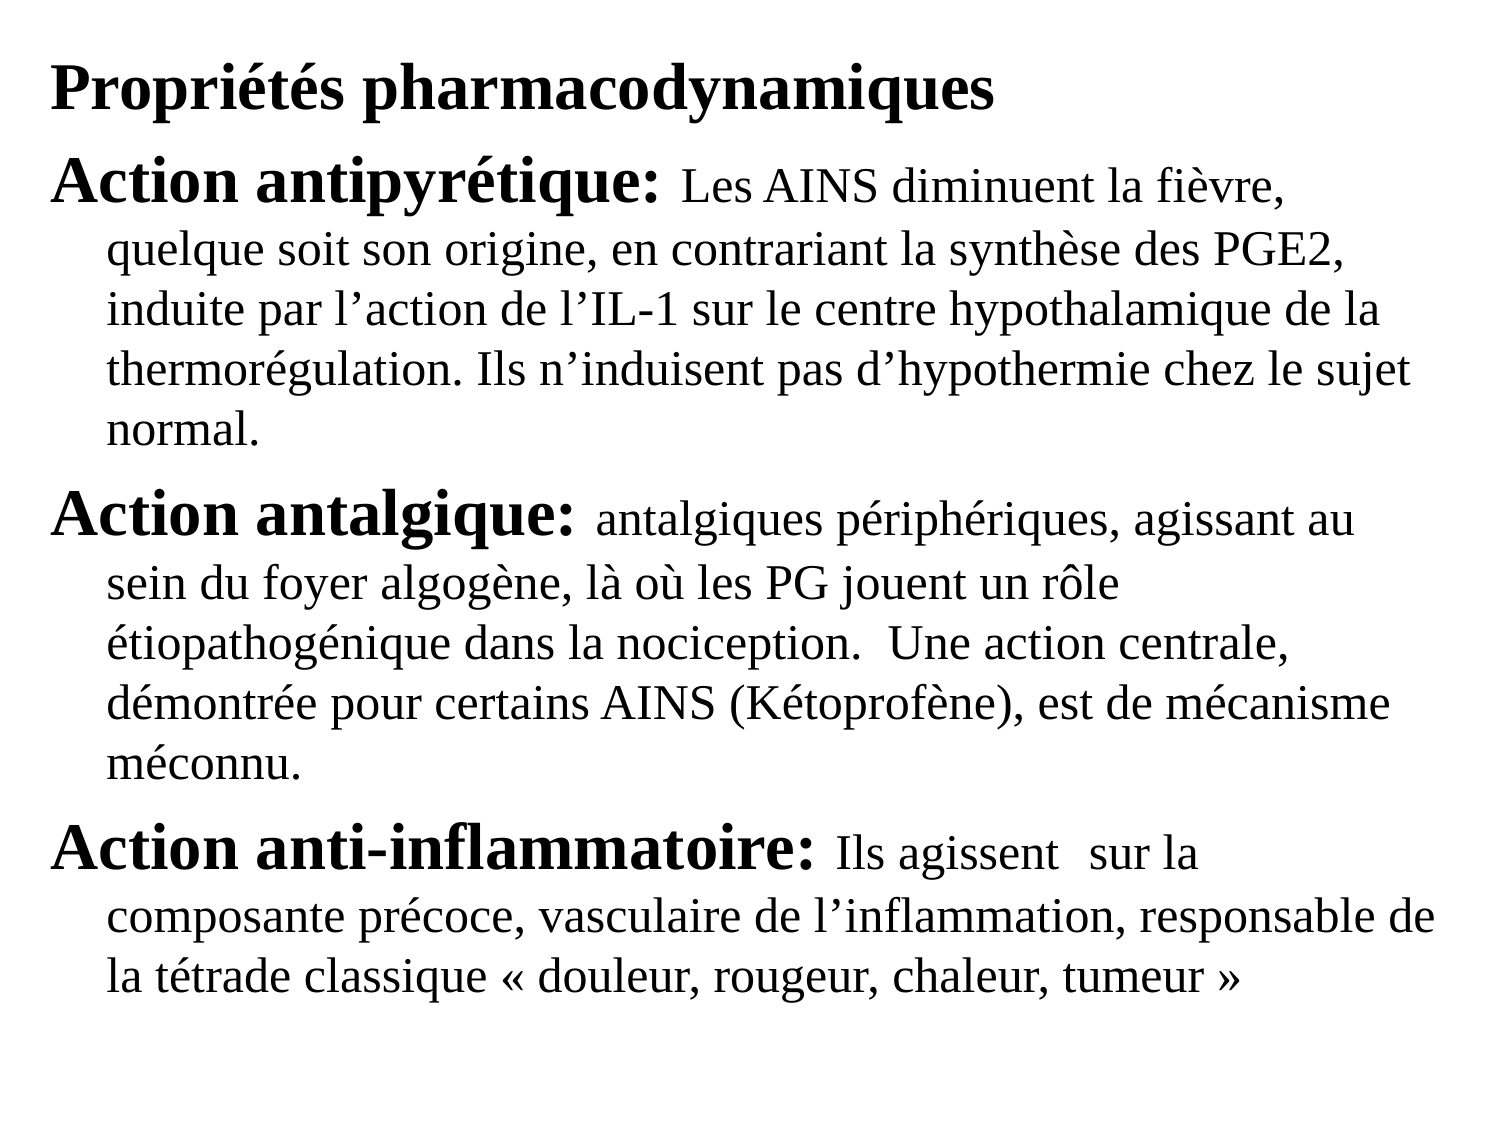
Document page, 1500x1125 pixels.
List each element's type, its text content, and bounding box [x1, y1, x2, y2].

list Propriétés pharmacodynamiques Action antipyrétique: Les AINS diminuent la fièvre, quelque soit son origine, en contrariant la synthèse des PGE2, induite par l’action de l’IL-1 sur le centre hypothalamique de la thermorégulation. Ils n’induisent pas d’hypothermie chez le sujet normal. Action antalgique: antalgiques périphériques, agissant au sein du foyer algogène, là où les PG jouent un rôle étiopathogénique dans la nociception. Une action centrale, démontrée pour certains AINS (Kétoprofène), est de mécanisme méconnu. Action anti-inflammatoire: Ils agissent sur la composante précoce, vasculaire de l’inflammation, responsable de la tétrade classique « douleur, rougeur, chaleur, tumeur » [35, 35, 1454, 1079]
